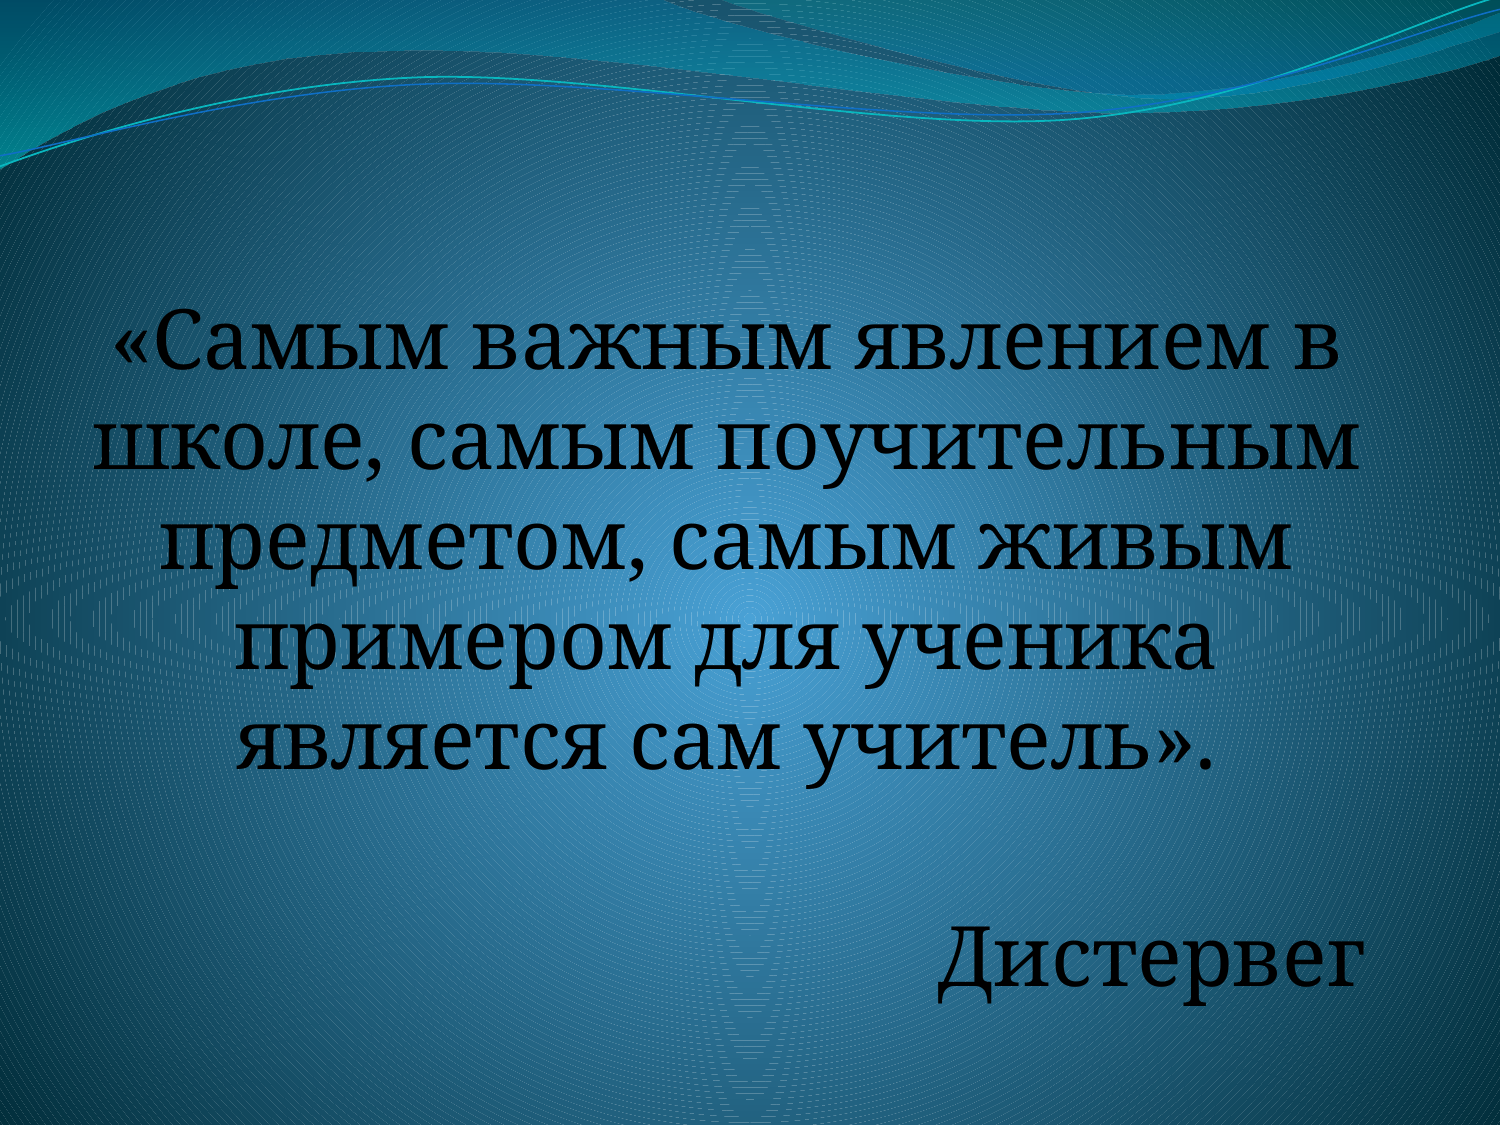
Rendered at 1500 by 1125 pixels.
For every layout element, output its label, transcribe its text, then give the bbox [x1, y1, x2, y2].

subtitle «Самым важным явлением в школе, самым поучительным предметом, самым живым примером для ученика является сам учитель». Дистервег [87, 278, 1376, 818]
title [87, 224, 1376, 278]
